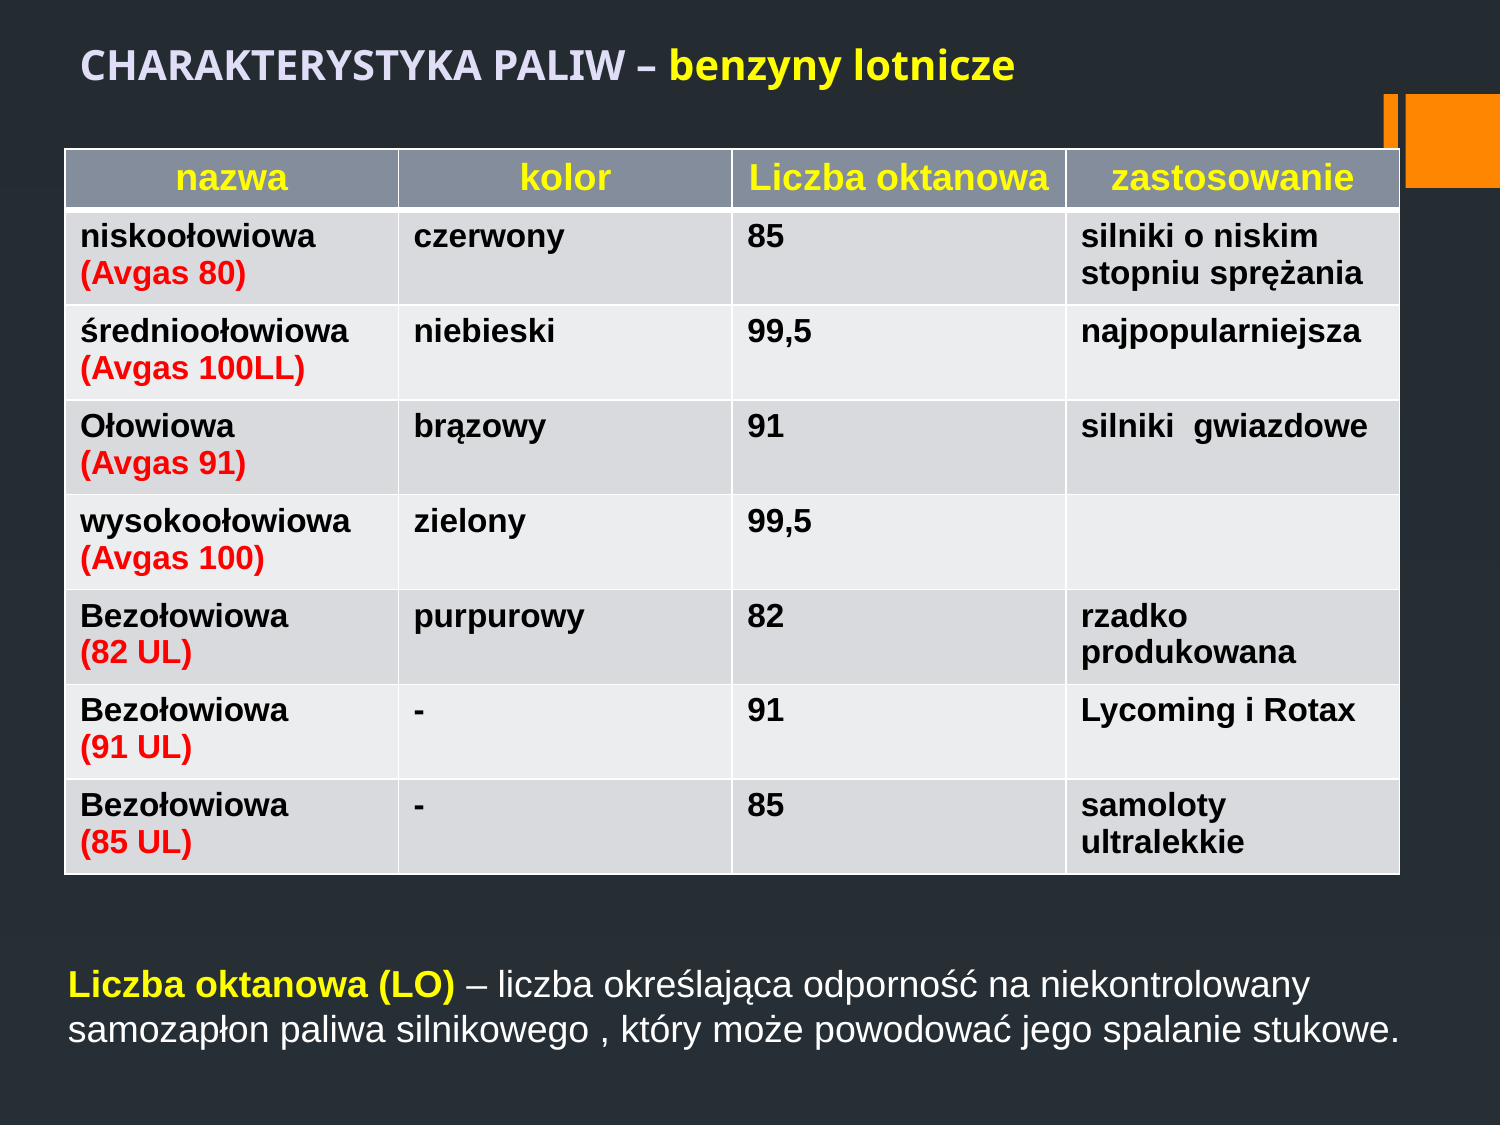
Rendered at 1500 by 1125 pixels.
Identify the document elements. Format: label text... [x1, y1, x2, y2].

table_header Liczba oktanowa [733, 150, 1065, 207]
table_cell brązowy [399, 401, 731, 494]
text_box CHARAKTERYSTYKA PALIW – benzyny lotnicze [64, 30, 1211, 96]
table_cell 99,5 [733, 495, 1065, 589]
table_cell - [399, 780, 731, 873]
table_cell silniki gwiazdowe [1067, 401, 1399, 494]
table_header kolor [399, 150, 731, 207]
table_cell czerwony [399, 213, 731, 304]
table_cell rzadko produkowana [1067, 590, 1399, 684]
table_cell 82 [733, 590, 1065, 684]
table_header zastosowanie [1067, 150, 1399, 207]
table_cell purpurowy [399, 590, 731, 684]
table_cell niskoołowiowa (Avgas 80) [66, 213, 398, 304]
table_cell wysokoołowiowa (Avgas 100) [66, 495, 398, 589]
table_cell 85 [733, 213, 1065, 304]
table_cell Ołowiowa (Avgas 91) [66, 401, 398, 494]
table_cell 91 [733, 685, 1065, 778]
table_cell silniki o niskim stopniu sprężania [1067, 213, 1399, 304]
table_cell najpopularniejsza [1067, 306, 1399, 399]
table_cell Bezołowiowa (91 UL) [66, 685, 398, 778]
table_cell samoloty ultralekkie [1067, 780, 1399, 873]
table_cell średnioołowiowa (Avgas 100LL) [66, 306, 398, 399]
table_cell Bezołowiowa (82 UL) [66, 590, 398, 684]
table_cell niebieski [399, 306, 731, 399]
table_cell 99,5 [733, 306, 1065, 399]
table_cell zielony [399, 495, 731, 589]
table_cell [1067, 495, 1399, 589]
text_box Liczba oktanowa (LO) – liczba określająca odporność na niekontrolowany samozapłon paliwa silnikowego , który może powodować jego spalanie stukowe. [53, 952, 1436, 1057]
table_cell 91 [733, 401, 1065, 494]
table_cell Lycoming i Rotax [1067, 685, 1399, 778]
table_header nazwa [66, 150, 398, 207]
table_cell 85 [733, 780, 1065, 873]
table_cell Bezołowiowa (85 UL) [66, 780, 398, 873]
table_cell - [399, 685, 731, 778]
